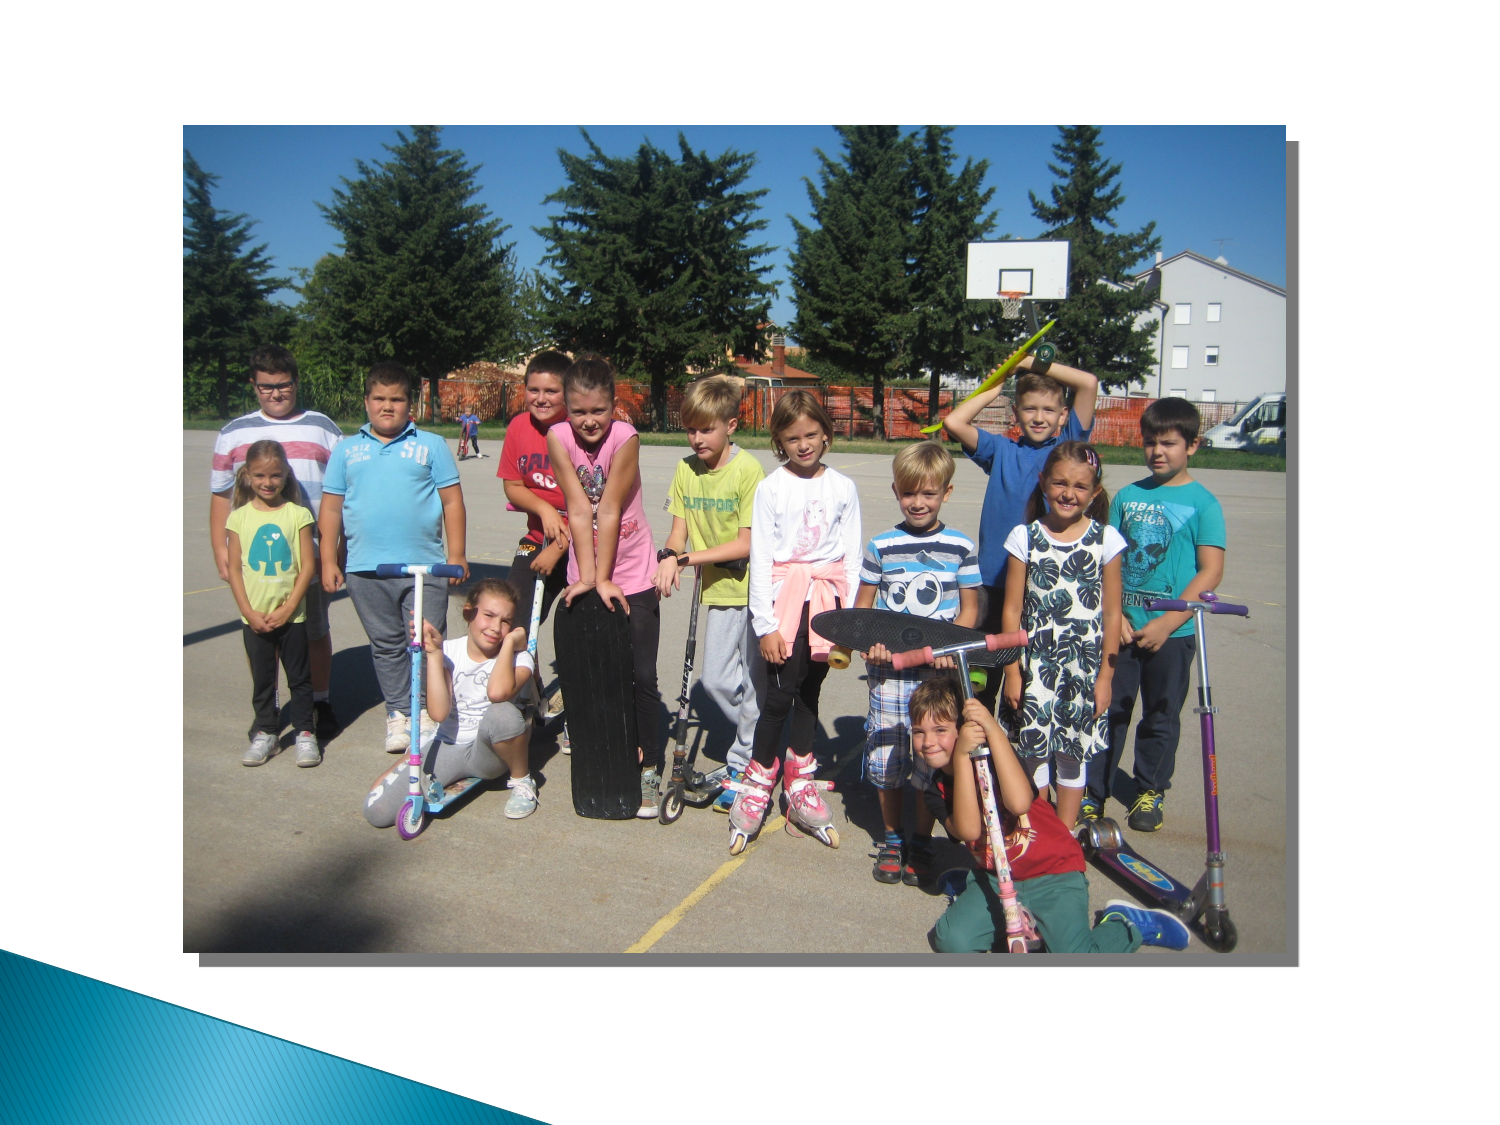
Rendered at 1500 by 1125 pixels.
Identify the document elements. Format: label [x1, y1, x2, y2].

picture [182, 125, 1286, 953]
picture [66, 990, 414, 1125]
